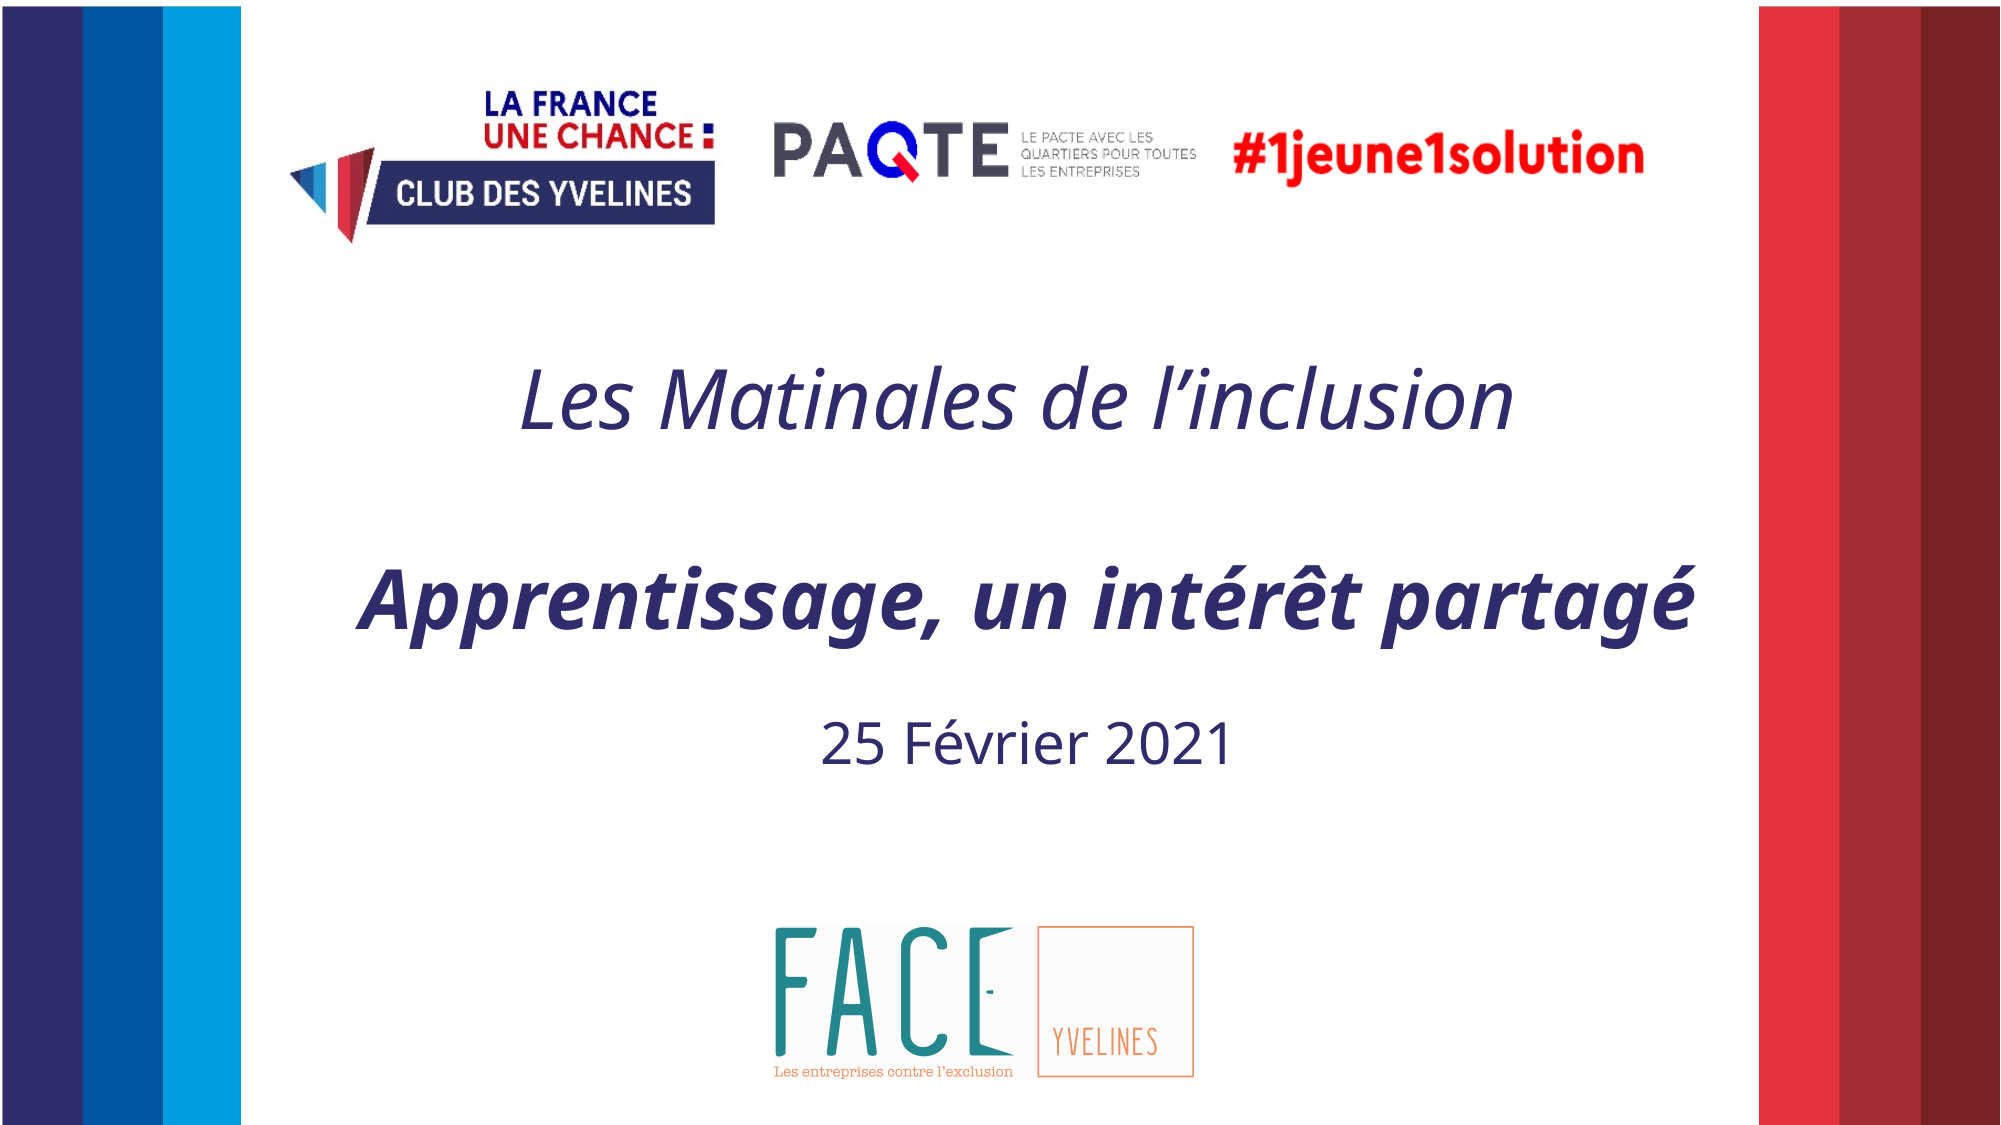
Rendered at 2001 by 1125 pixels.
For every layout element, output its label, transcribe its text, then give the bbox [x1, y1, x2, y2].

picture [1759, 0, 2000, 1125]
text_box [253, 39, 1654, 298]
text_box Les Matinales de l’inclusion Apprentissage, un intérêt partagé 25 Février 2021 [254, 338, 1805, 784]
picture [774, 926, 1195, 1080]
picture [0, 0, 241, 1125]
